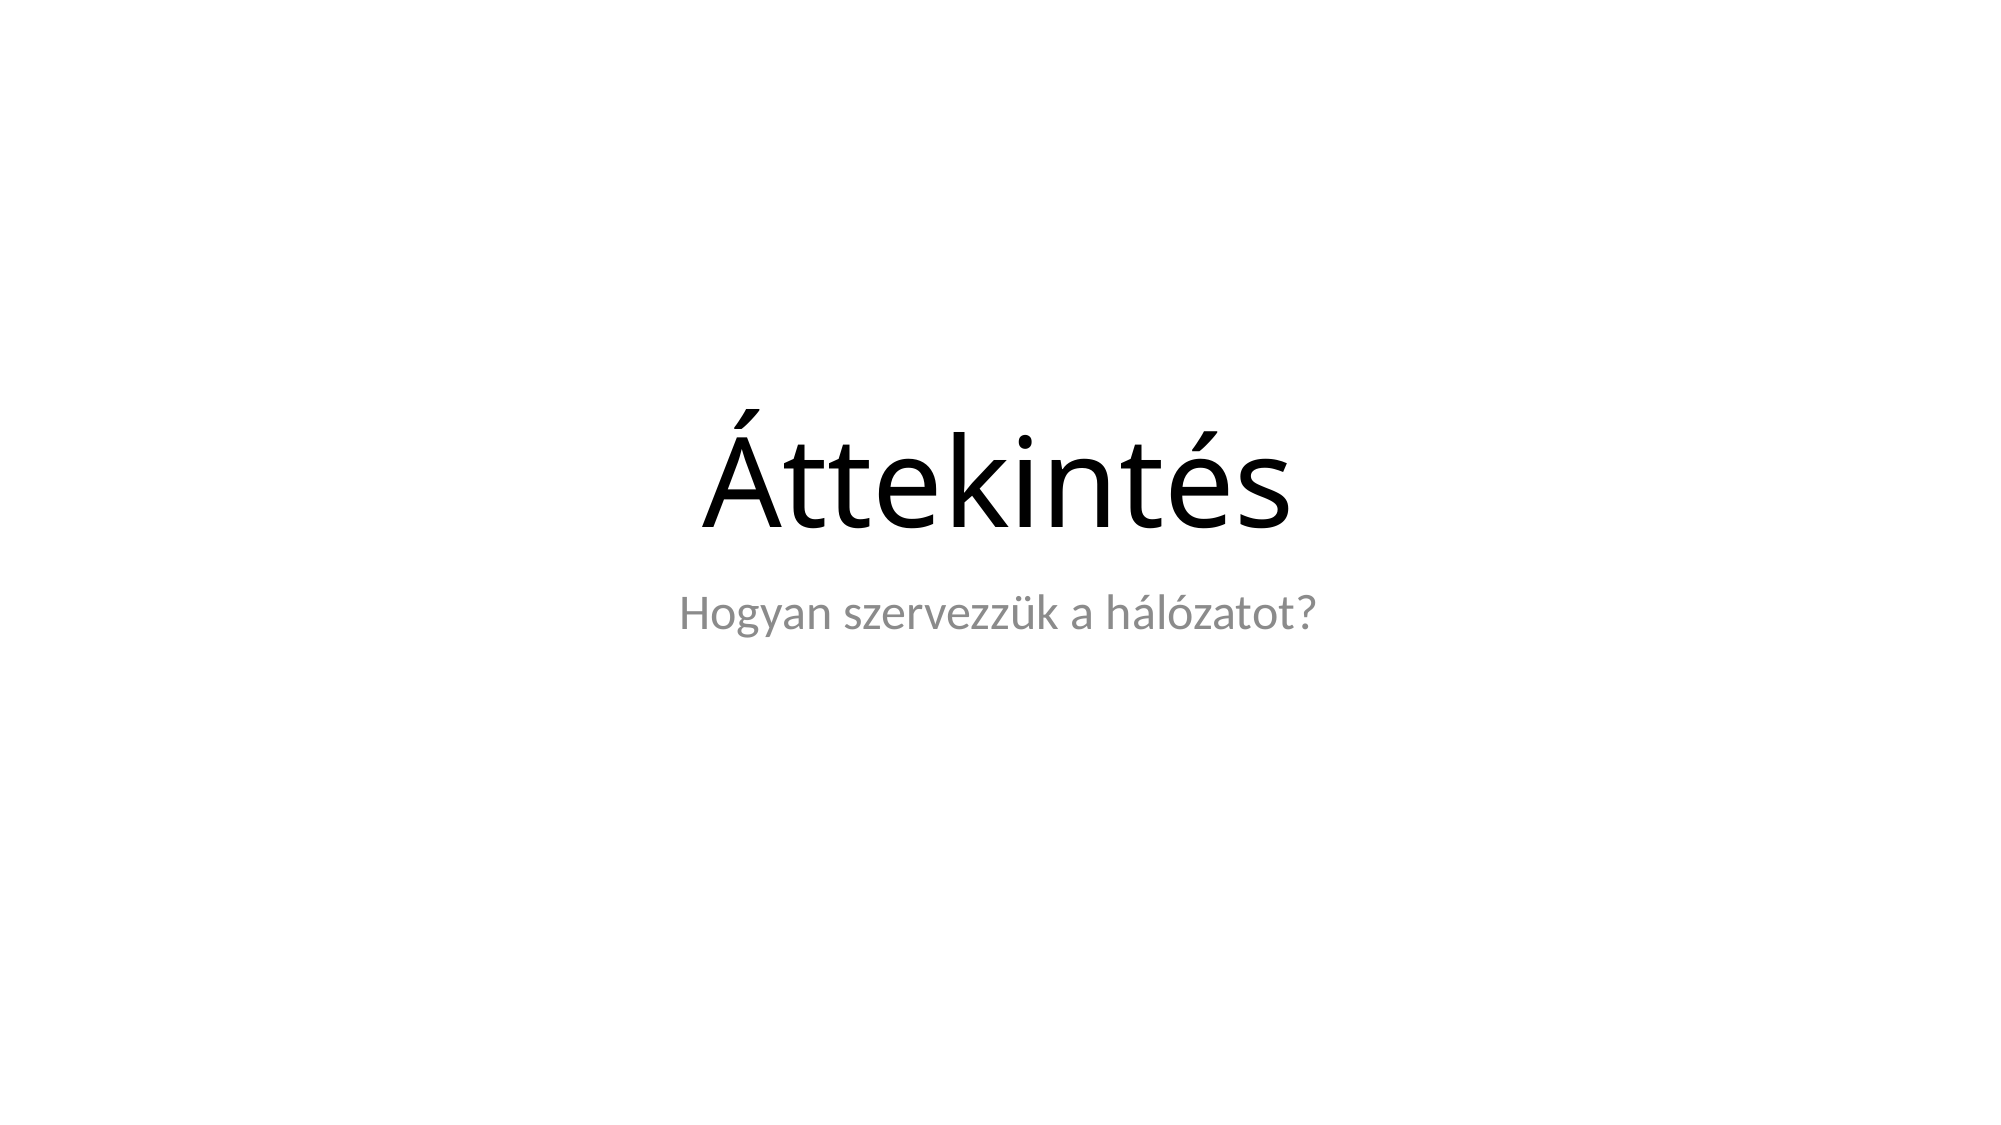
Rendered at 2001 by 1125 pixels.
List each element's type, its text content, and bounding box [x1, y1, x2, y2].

title Áttekintés [136, 280, 1862, 563]
list Hogyan szervezzük a hálózatot? [136, 579, 1862, 999]
